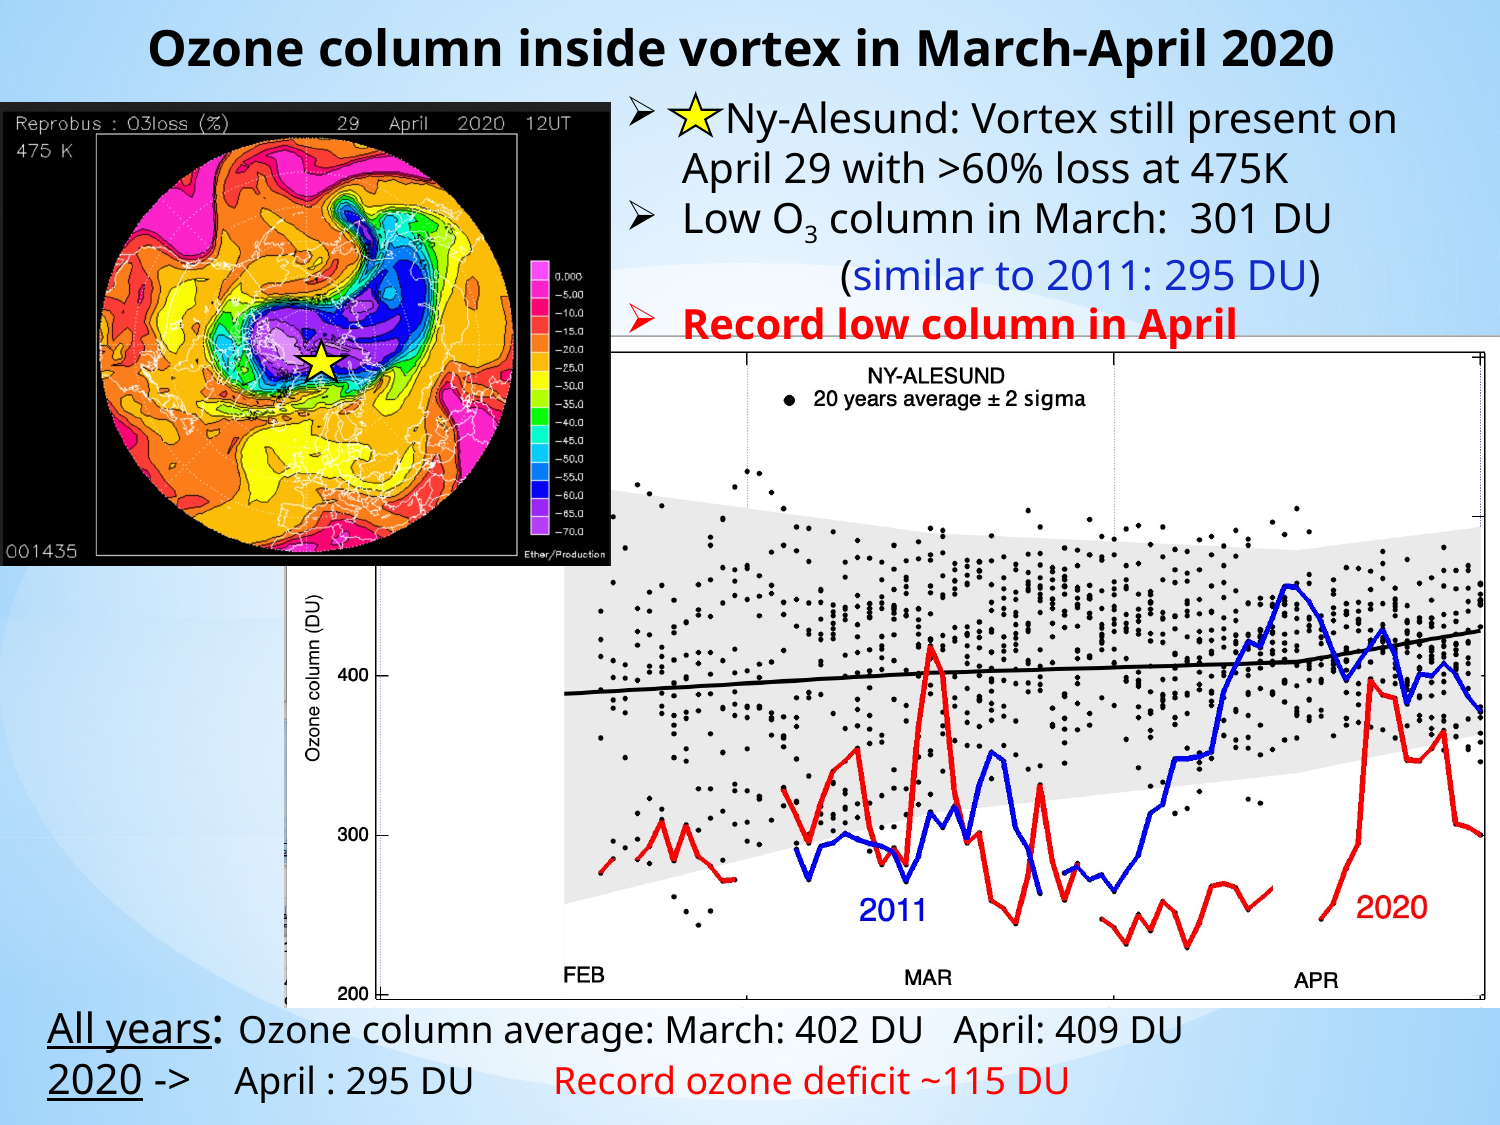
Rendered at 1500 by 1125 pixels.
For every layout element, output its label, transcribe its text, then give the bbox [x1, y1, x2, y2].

text_box [670, 94, 721, 136]
text_box All years: Ozone column average: March: 402 DU April: 409 DU 2020 -> April : 295 DU Record ozone deficit ~115 DU [31, 985, 1500, 1111]
text_box Ny-Alesund: Vortex still present on April 29 with >60% loss at 475K Low O3 column in March: 301 DU (similar to 2011: 295 DU) Record low column in April [610, 84, 1453, 333]
text_box Ozone column inside vortex in March-April 2020 [30, 8, 1453, 84]
picture [0, 102, 1500, 1008]
